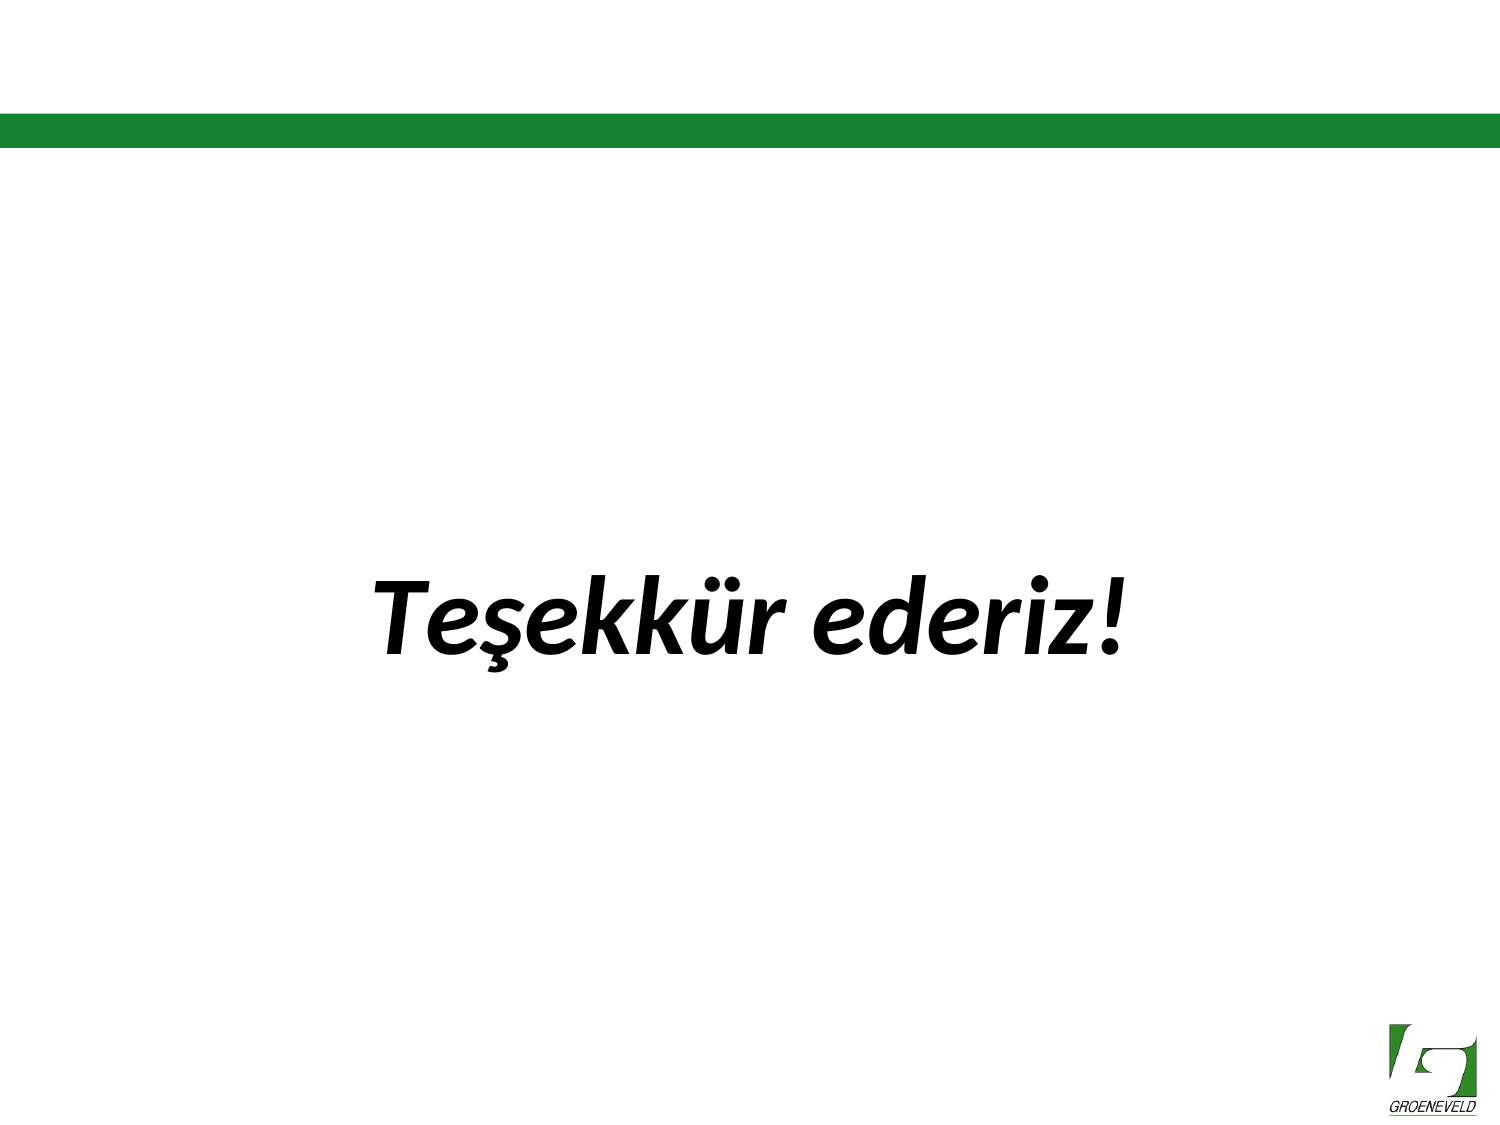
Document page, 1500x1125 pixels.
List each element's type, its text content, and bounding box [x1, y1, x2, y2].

list Teşekkür ederiz! [17, 172, 1483, 1000]
picture [1387, 1023, 1483, 1118]
